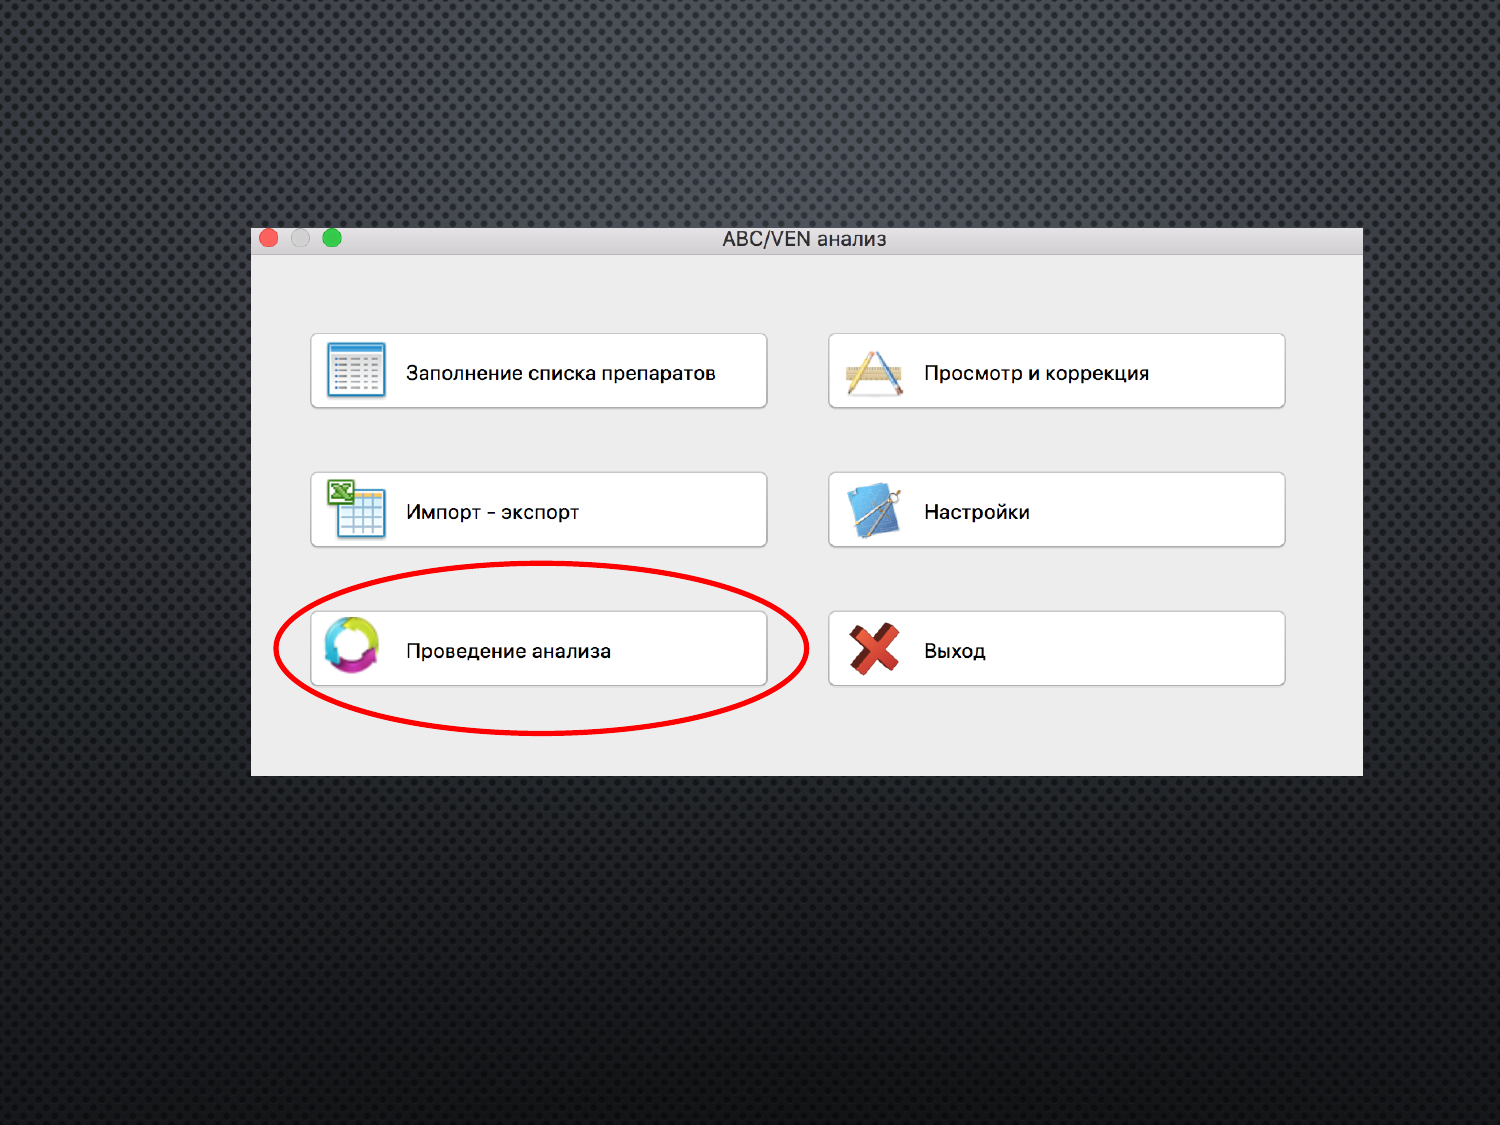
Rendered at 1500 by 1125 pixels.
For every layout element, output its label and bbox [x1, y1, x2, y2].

picture [250, 227, 1363, 776]
